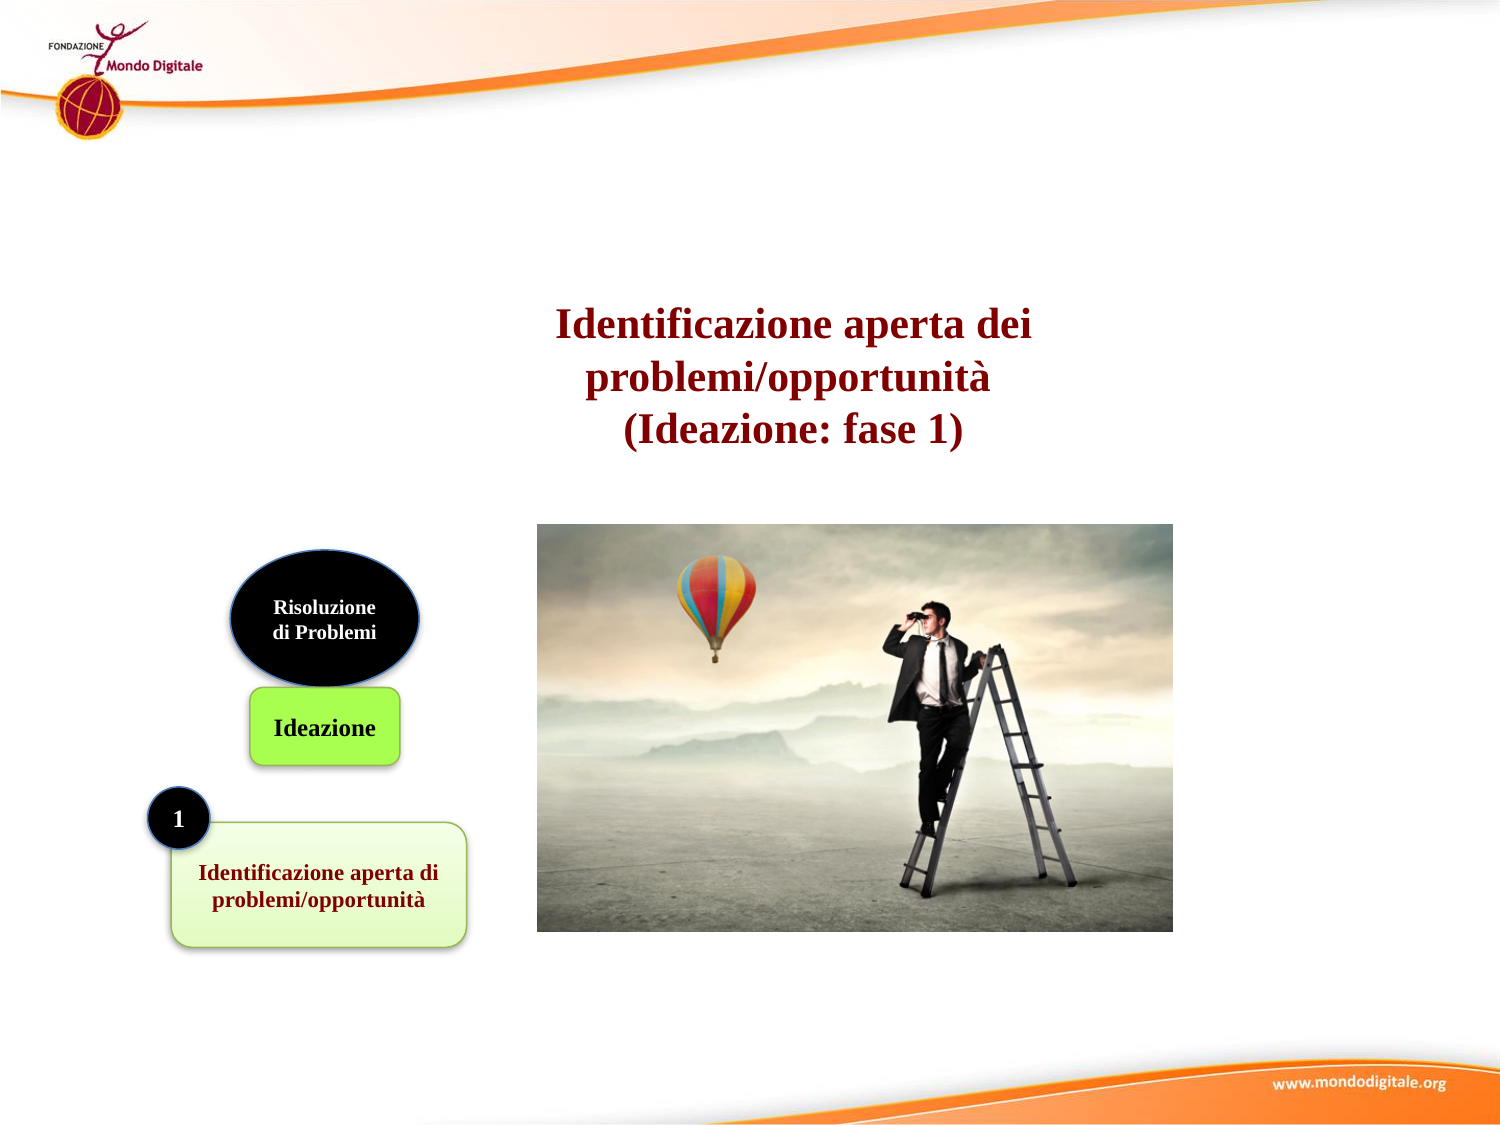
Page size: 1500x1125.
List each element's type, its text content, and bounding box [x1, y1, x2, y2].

text_box 1 [146, 786, 211, 850]
picture [0, 0, 1500, 1125]
text_box Risoluzione di Problemi [229, 549, 420, 685]
text_box Identificazione aperta dei problemi/opportunità (Ideazione: fase 1) [337, 287, 1250, 460]
text_box Ideazione [249, 686, 401, 767]
text_box Identificazione aperta di problemi/opportunità [170, 821, 468, 949]
